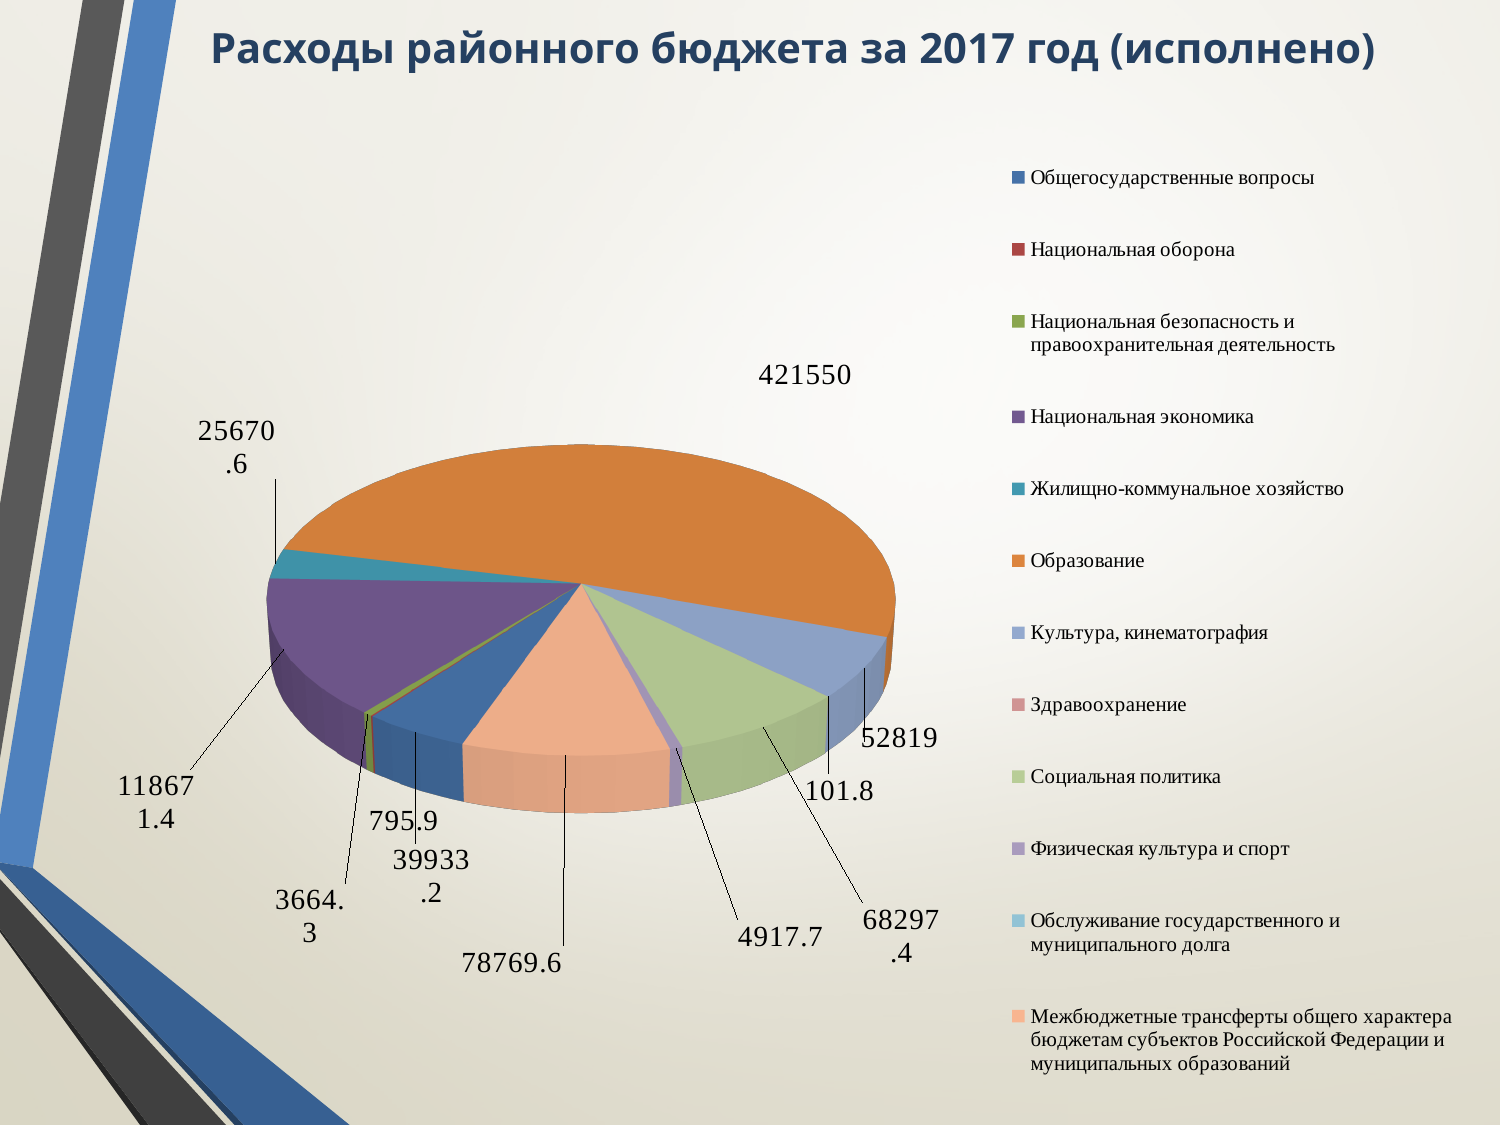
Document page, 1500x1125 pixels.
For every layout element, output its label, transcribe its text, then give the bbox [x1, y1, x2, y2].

title Расходы районного бюджета за 2017 год (исполнено) [161, 0, 1425, 94]
chart [116, 116, 1465, 1125]
